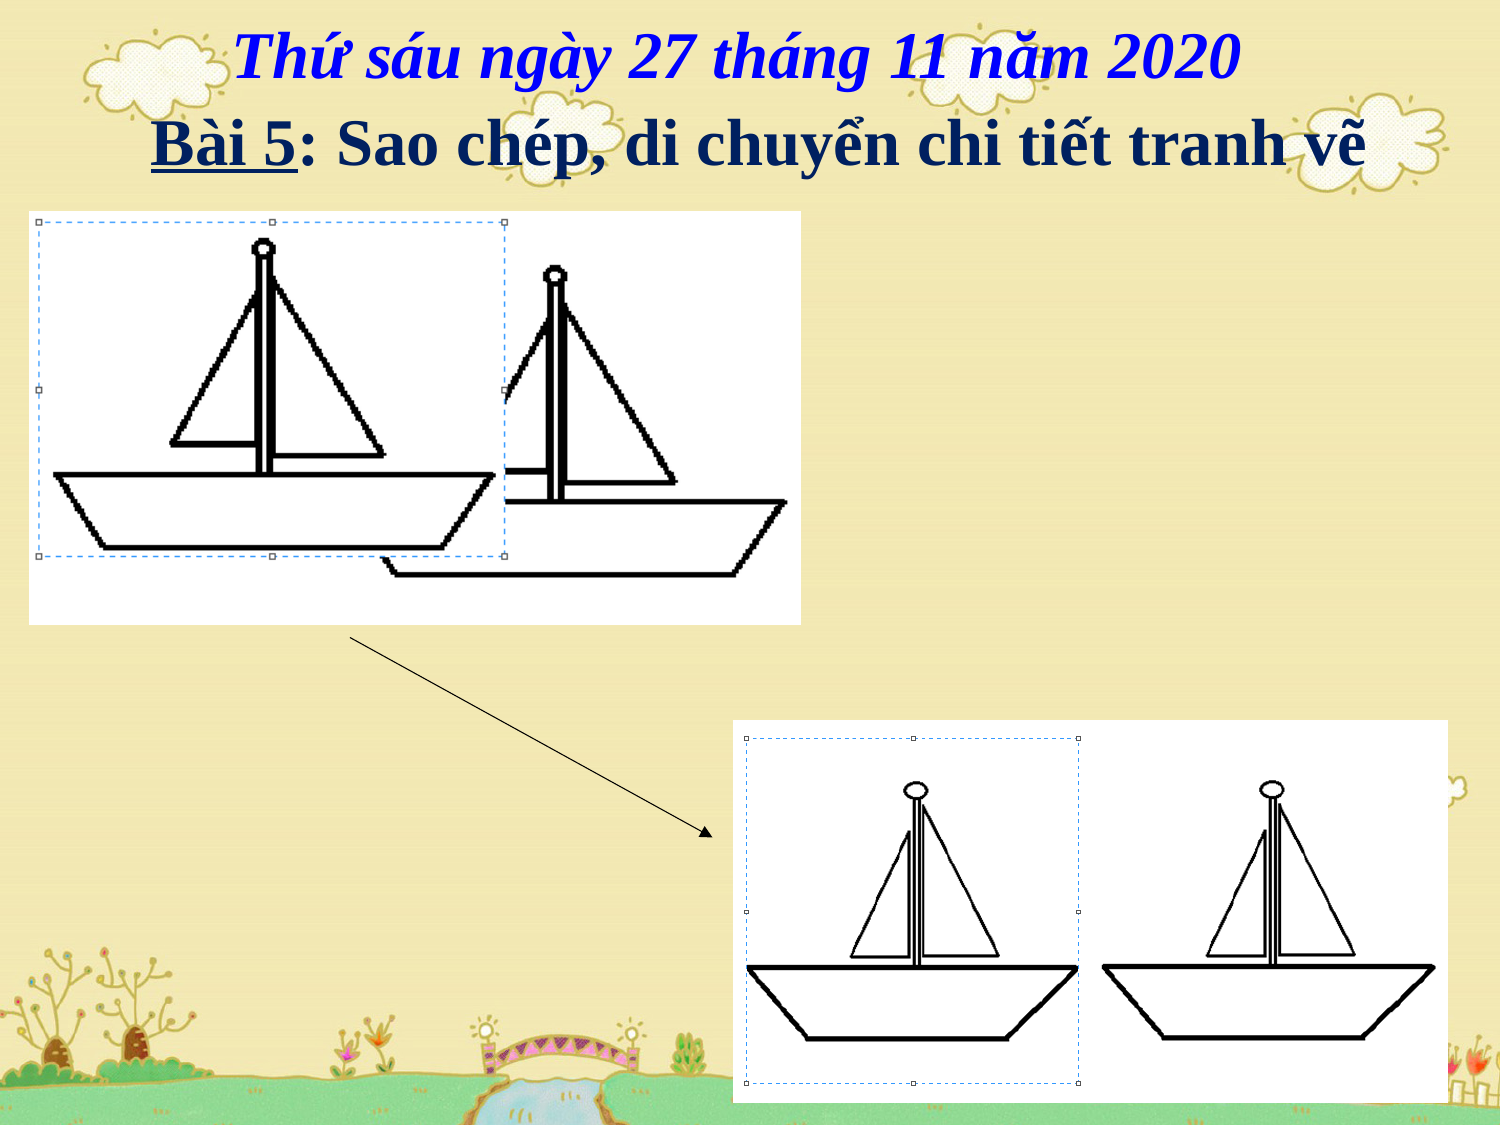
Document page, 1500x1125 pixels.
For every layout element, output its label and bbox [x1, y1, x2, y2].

picture [0, 0, 1500, 1125]
text_box [349, 637, 713, 838]
